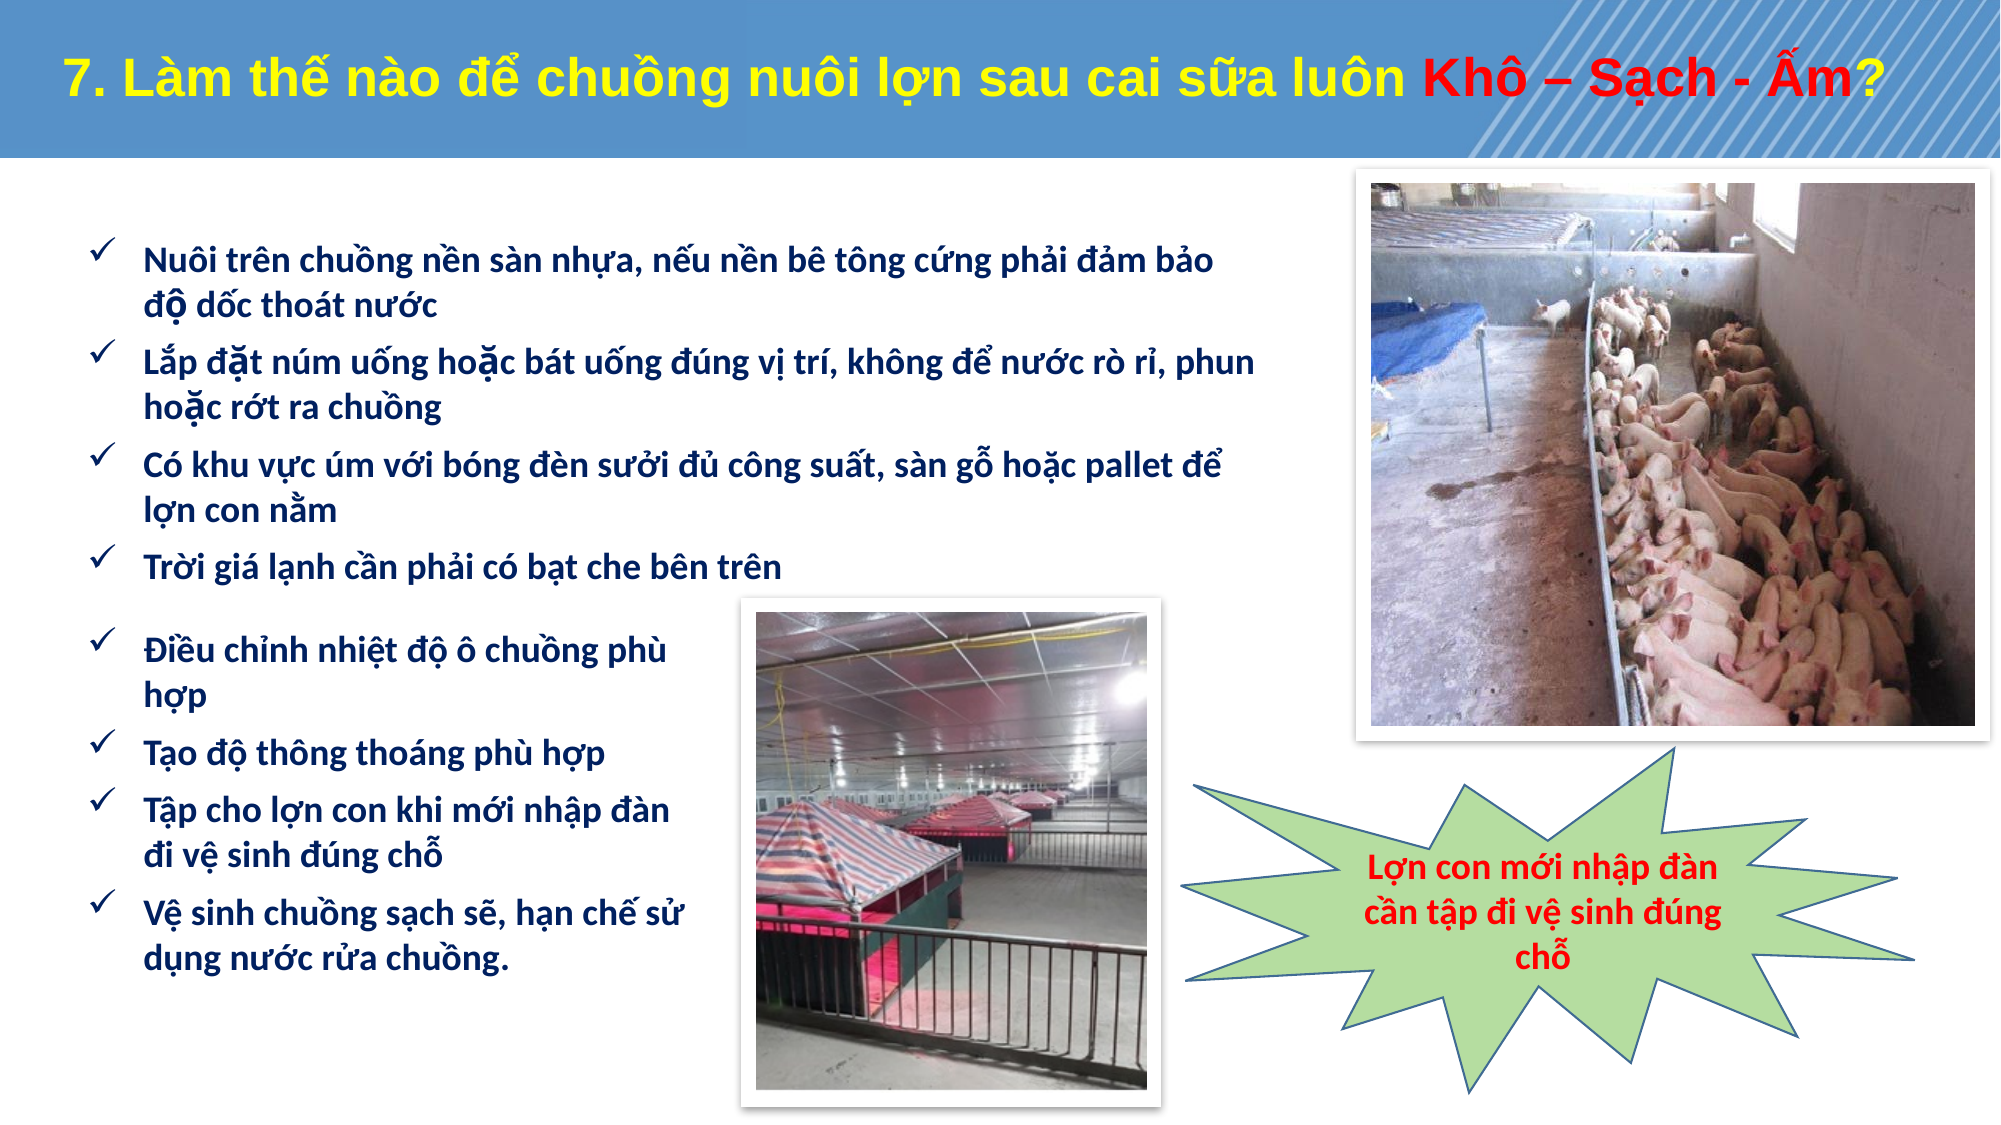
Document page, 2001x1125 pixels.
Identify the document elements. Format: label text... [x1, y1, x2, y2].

text_box 7. Làm thế nào để chuồng nuôi lợn sau cai sữa luôn Khô – Sạch - Ấm? [20, 34, 1930, 115]
picture [1370, 183, 1975, 727]
text_box Nuôi trên chuồng nền sàn nhựa, nếu nền bê tông cứng phải đảm bảo độ dốc thoát nước Lắp đặt núm uống hoặc bát uống đúng vị trí, không để nước rò rỉ, phun hoặc rớt ra chuồng Có khu vực úm với bóng đèn sưởi đủ công suất, sàn gỗ hoặc pallet để lợn con nằm Trời giá lạnh cần phải có bạt che bên trên [72, 227, 1279, 653]
picture [0, 0, 2001, 158]
text_box Lợn con mới nhập đàn cần tập đi vệ sinh đúng chỗ [1180, 746, 1916, 1096]
picture [755, 612, 1147, 1093]
text_box Điều chỉnh nhiệt độ ô chuồng phù hợp Tạo độ thông thoáng phù hợp Tập cho lợn con khi mới nhập đàn đi vệ sinh đúng chỗ Vệ sinh chuồng sạch sẽ, hạn chế sử dụng nước rửa chuồng. [72, 617, 722, 985]
